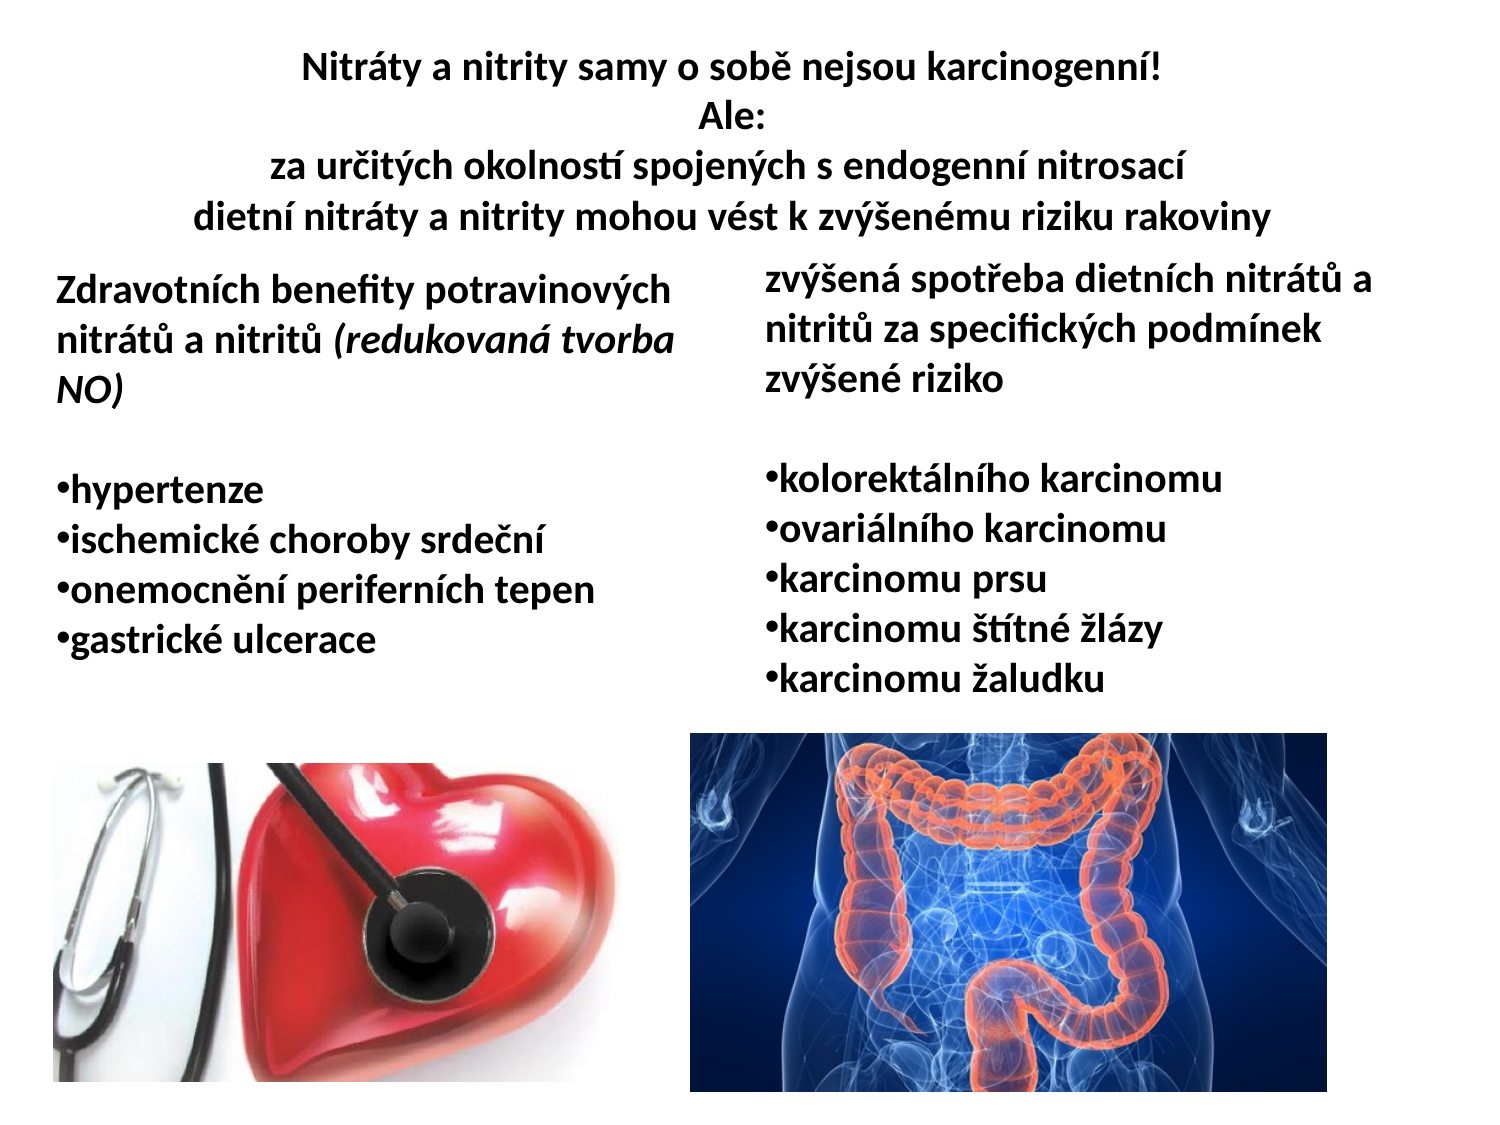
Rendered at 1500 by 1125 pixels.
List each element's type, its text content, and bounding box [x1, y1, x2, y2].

text_box zvýšená spotřeba dietních nitrátů a nitritů za specifických podmínek zvýšené riziko kolorektálního karcinomu ovariálního karcinomu karcinomu prsu karcinomu štítné žlázy karcinomu žaludku [750, 243, 1471, 754]
picture [690, 732, 1327, 1092]
picture [52, 762, 621, 1083]
text_box Nitráty a nitrity samy o sobě nejsou karcinogenní! Ale: za určitých okolností spojených s endogenní nitrosací dietní nitráty a nitrity mohou vést k zvýšenému riziku rakoviny [53, 30, 1412, 246]
text_box Zdravotních benefity potravinových nitrátů a nitritů (redukovaná tvorba NO) hypertenze ischemické choroby srdeční onemocnění periferních tepen gastrické ulcerace [41, 254, 739, 715]
